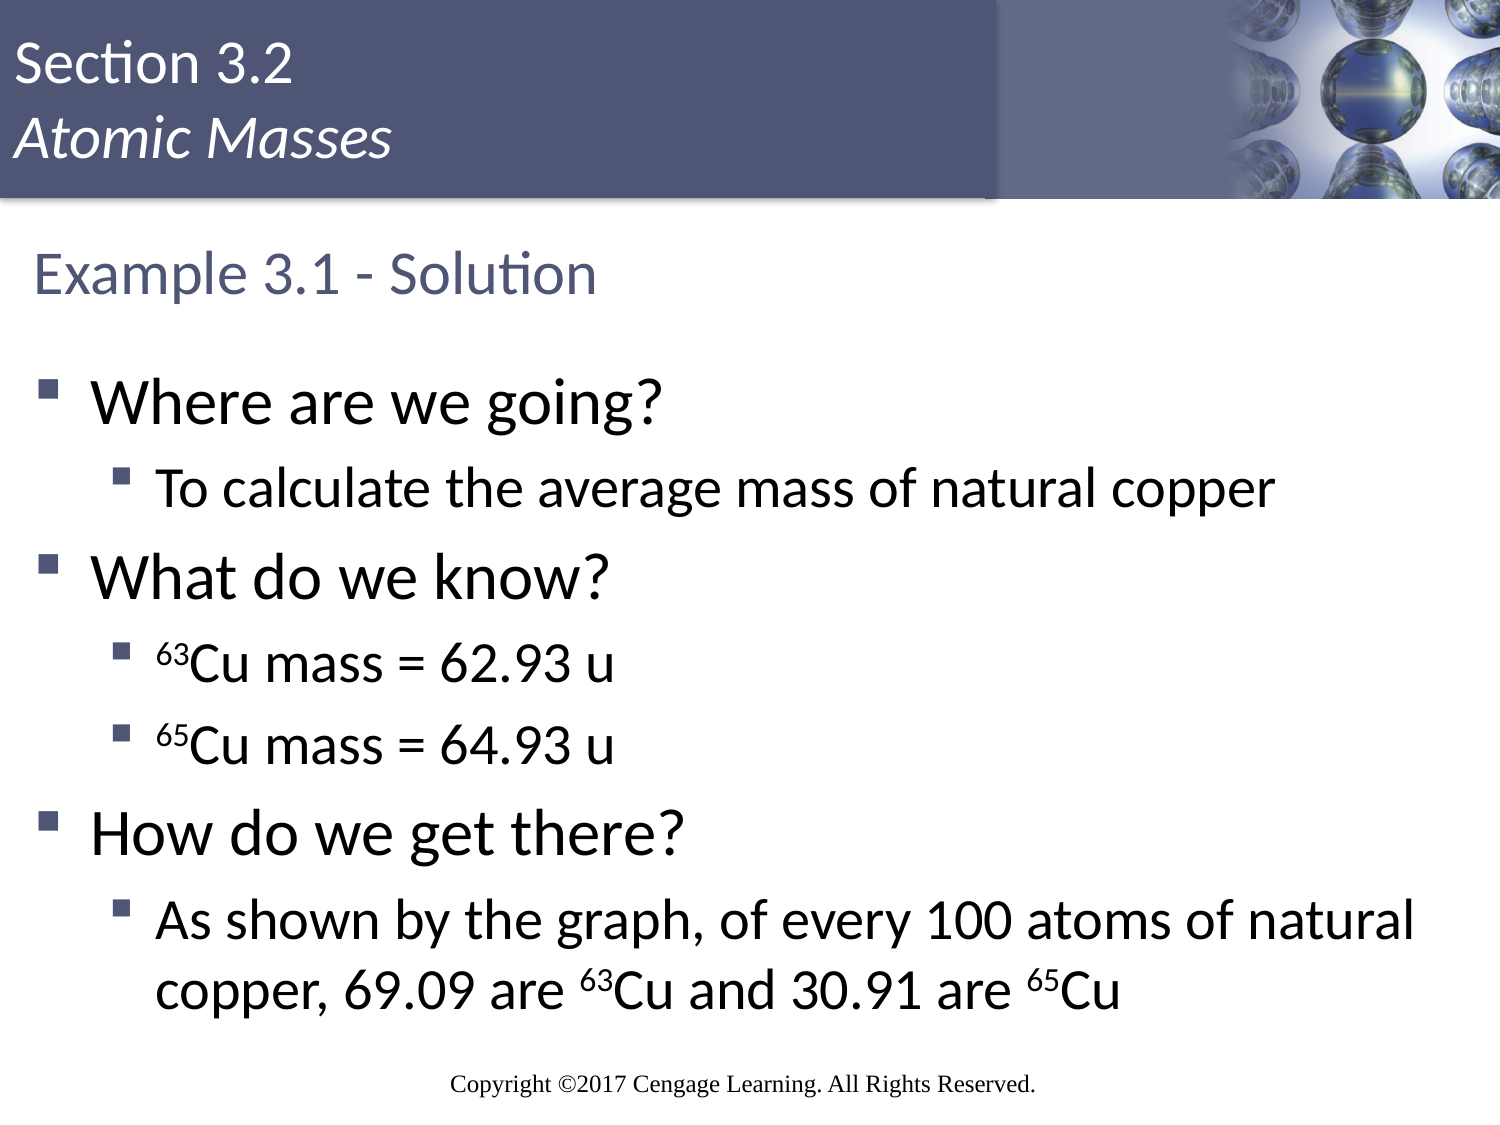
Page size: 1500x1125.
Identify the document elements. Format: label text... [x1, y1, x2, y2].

picture [996, 0, 1500, 199]
title Example 3.1 - Solution [18, 212, 1471, 327]
list Where are we going? To calculate the average mass of natural copper What do we know? 63Cu mass = 62.93 u 65Cu mass = 64.93 u How do we get there? As shown by the graph, of every 100 atoms of natural copper, 69.09 are 63Cu and 30.91 are 65Cu [18, 350, 1471, 1100]
